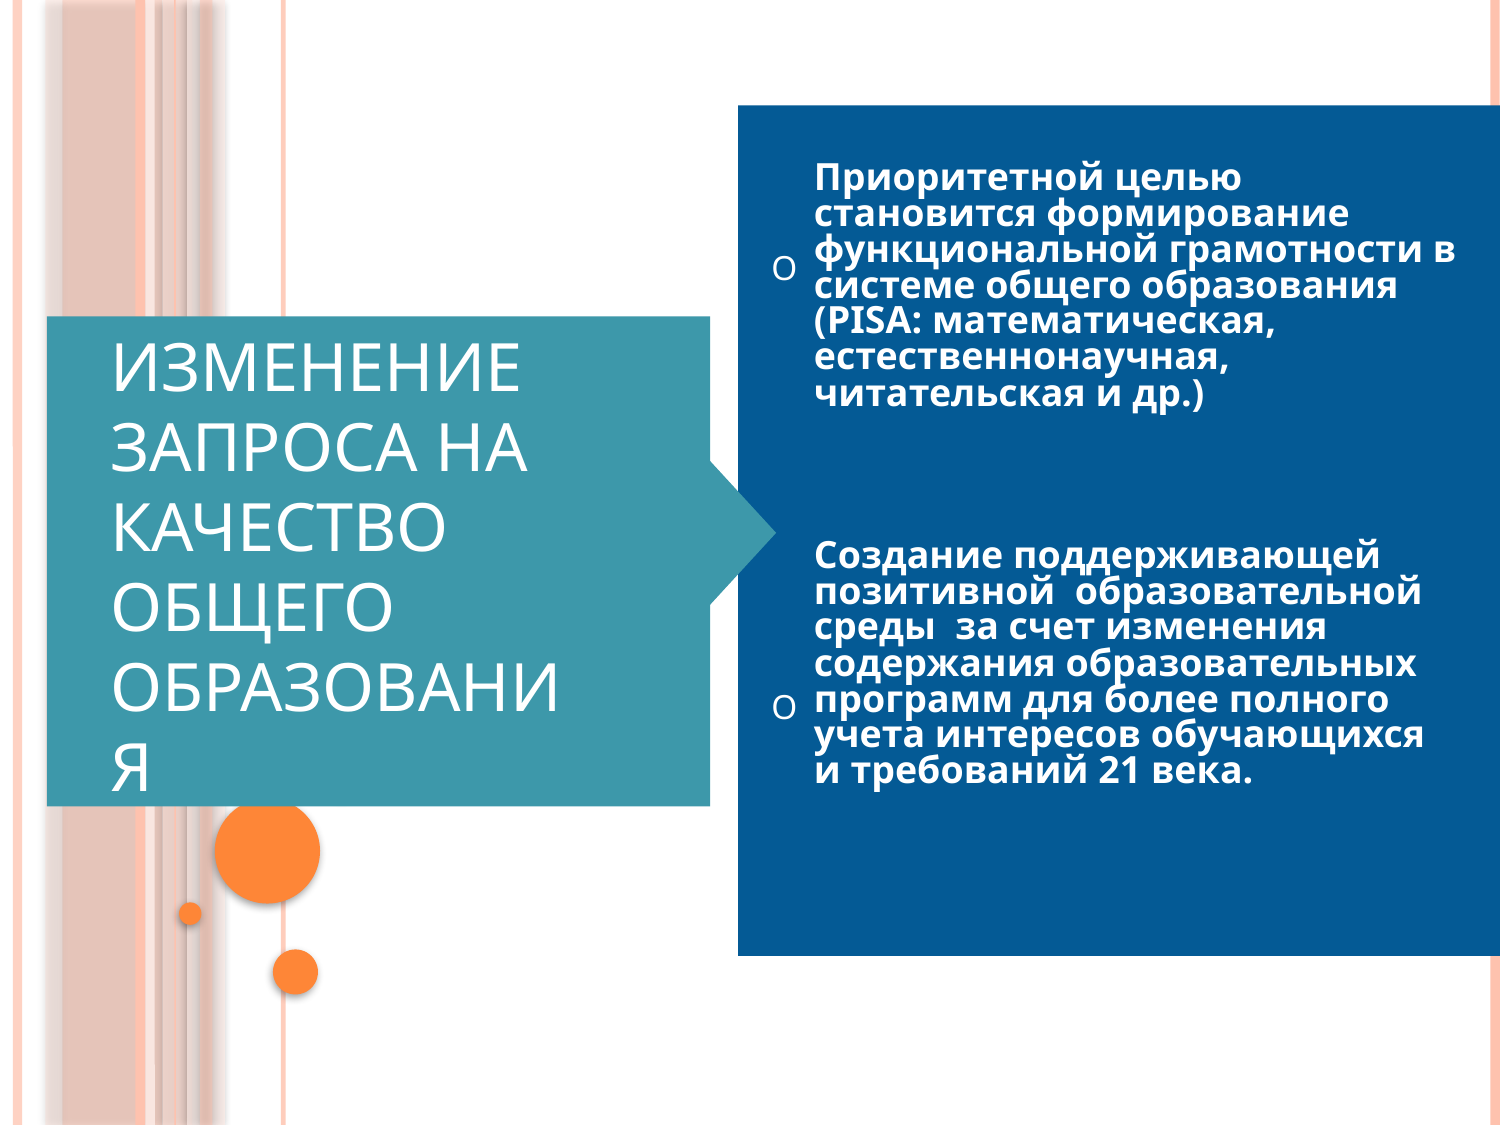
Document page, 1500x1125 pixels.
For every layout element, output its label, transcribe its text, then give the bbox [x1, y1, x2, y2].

text_box [712, 459, 778, 606]
text_box [736, 103, 1500, 958]
text_box Изменение запроса на Качество Общего образования [93, 316, 621, 813]
text_box Приоритетной целью становится формирование функциональной грамотности в системе общего образования (PISA: математическая, естественнонаучная, читательская и др.) [797, 153, 1483, 422]
text_box O [754, 239, 826, 296]
text_box O [754, 677, 826, 735]
text_box [45, 314, 712, 808]
text_box Создание поддерживающей позитивной образовательной среды за счет изменения содержания образовательных программ для более полного учета интересов обучающихся и требований 21 века. [797, 531, 1459, 800]
